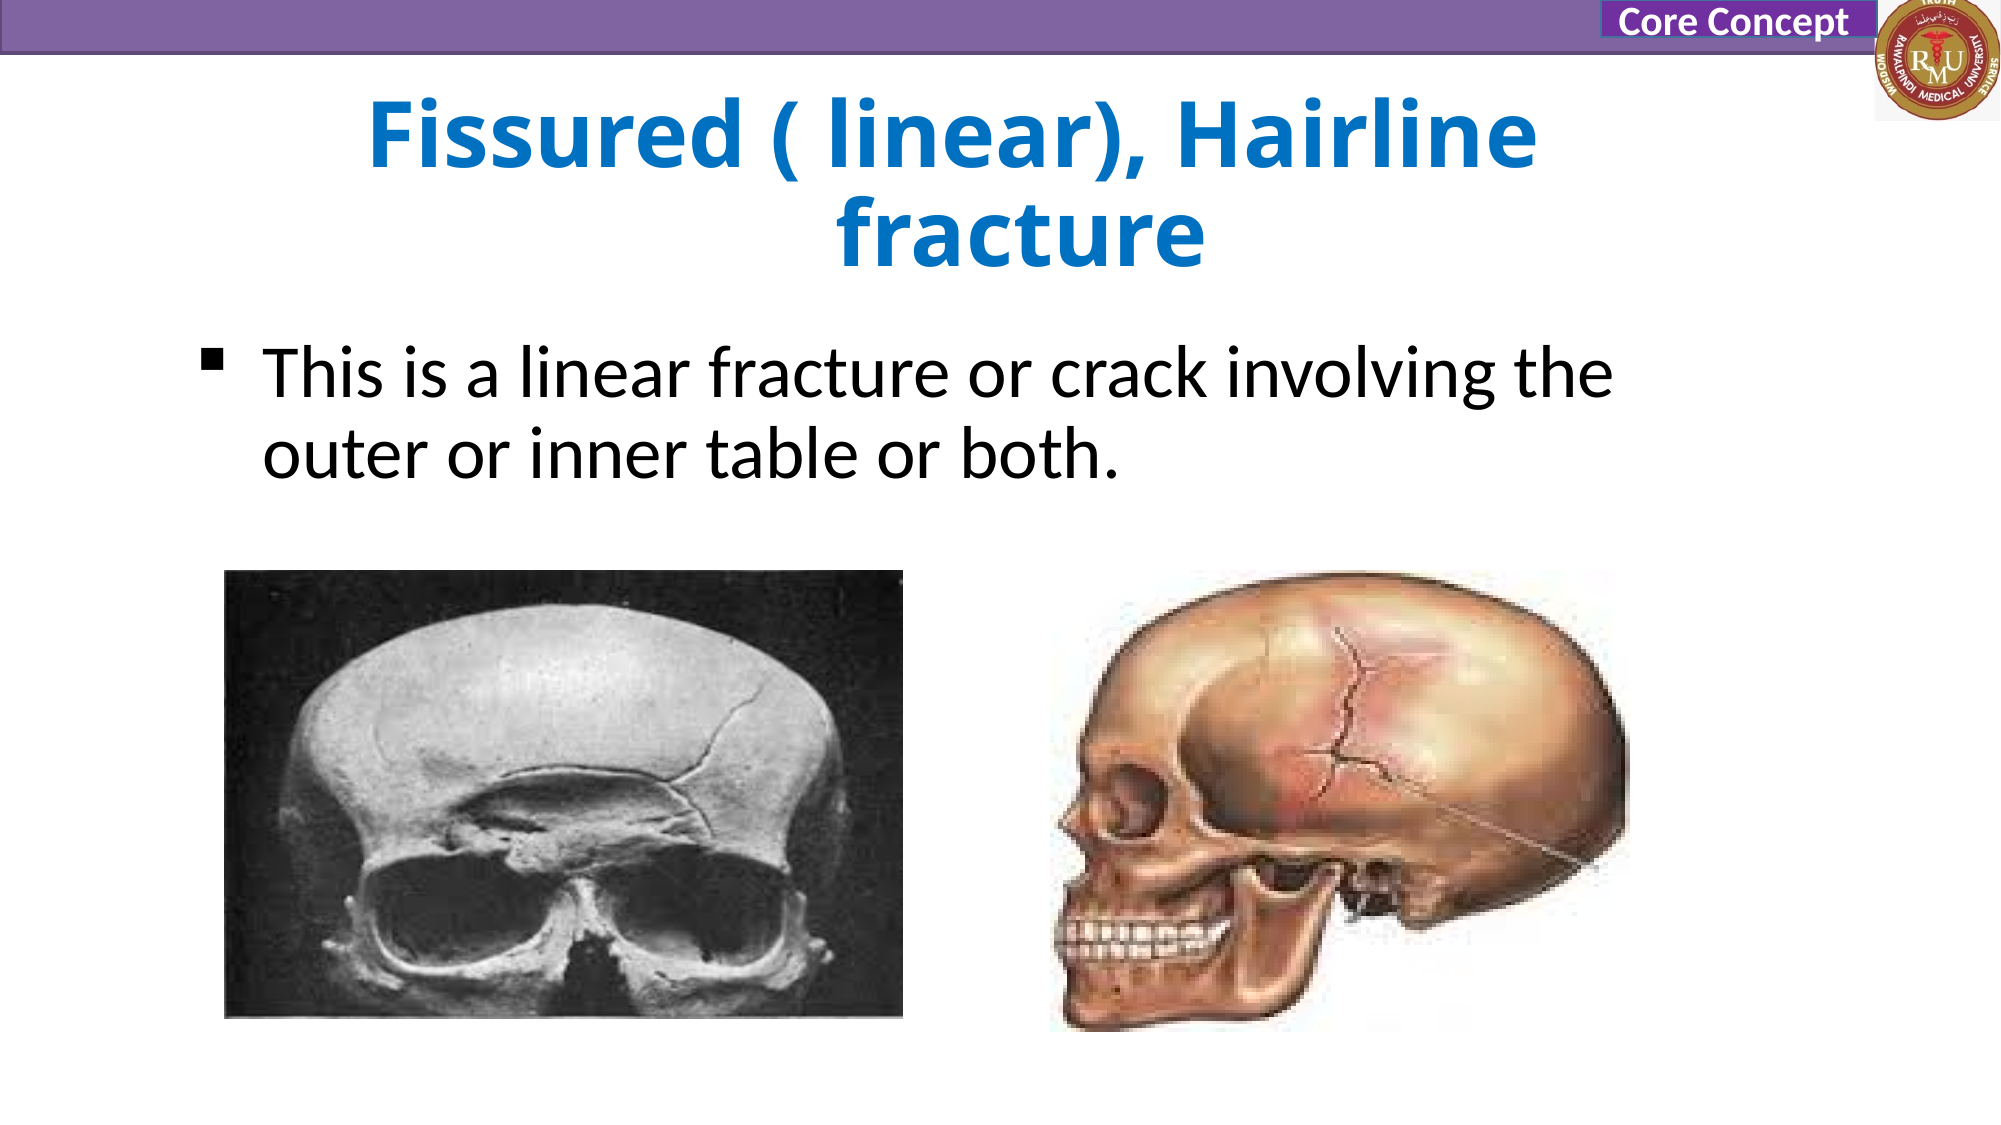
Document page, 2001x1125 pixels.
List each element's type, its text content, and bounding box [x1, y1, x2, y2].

picture [1049, 570, 1630, 1033]
title Fissured ( linear), Hairline fracture [243, 88, 1663, 285]
picture [1874, 0, 2001, 121]
picture [224, 570, 903, 1019]
list This is a linear fracture or crack involving the outer or inner table or both. [171, 324, 1713, 556]
text_box Core Concept [1600, 0, 1878, 38]
